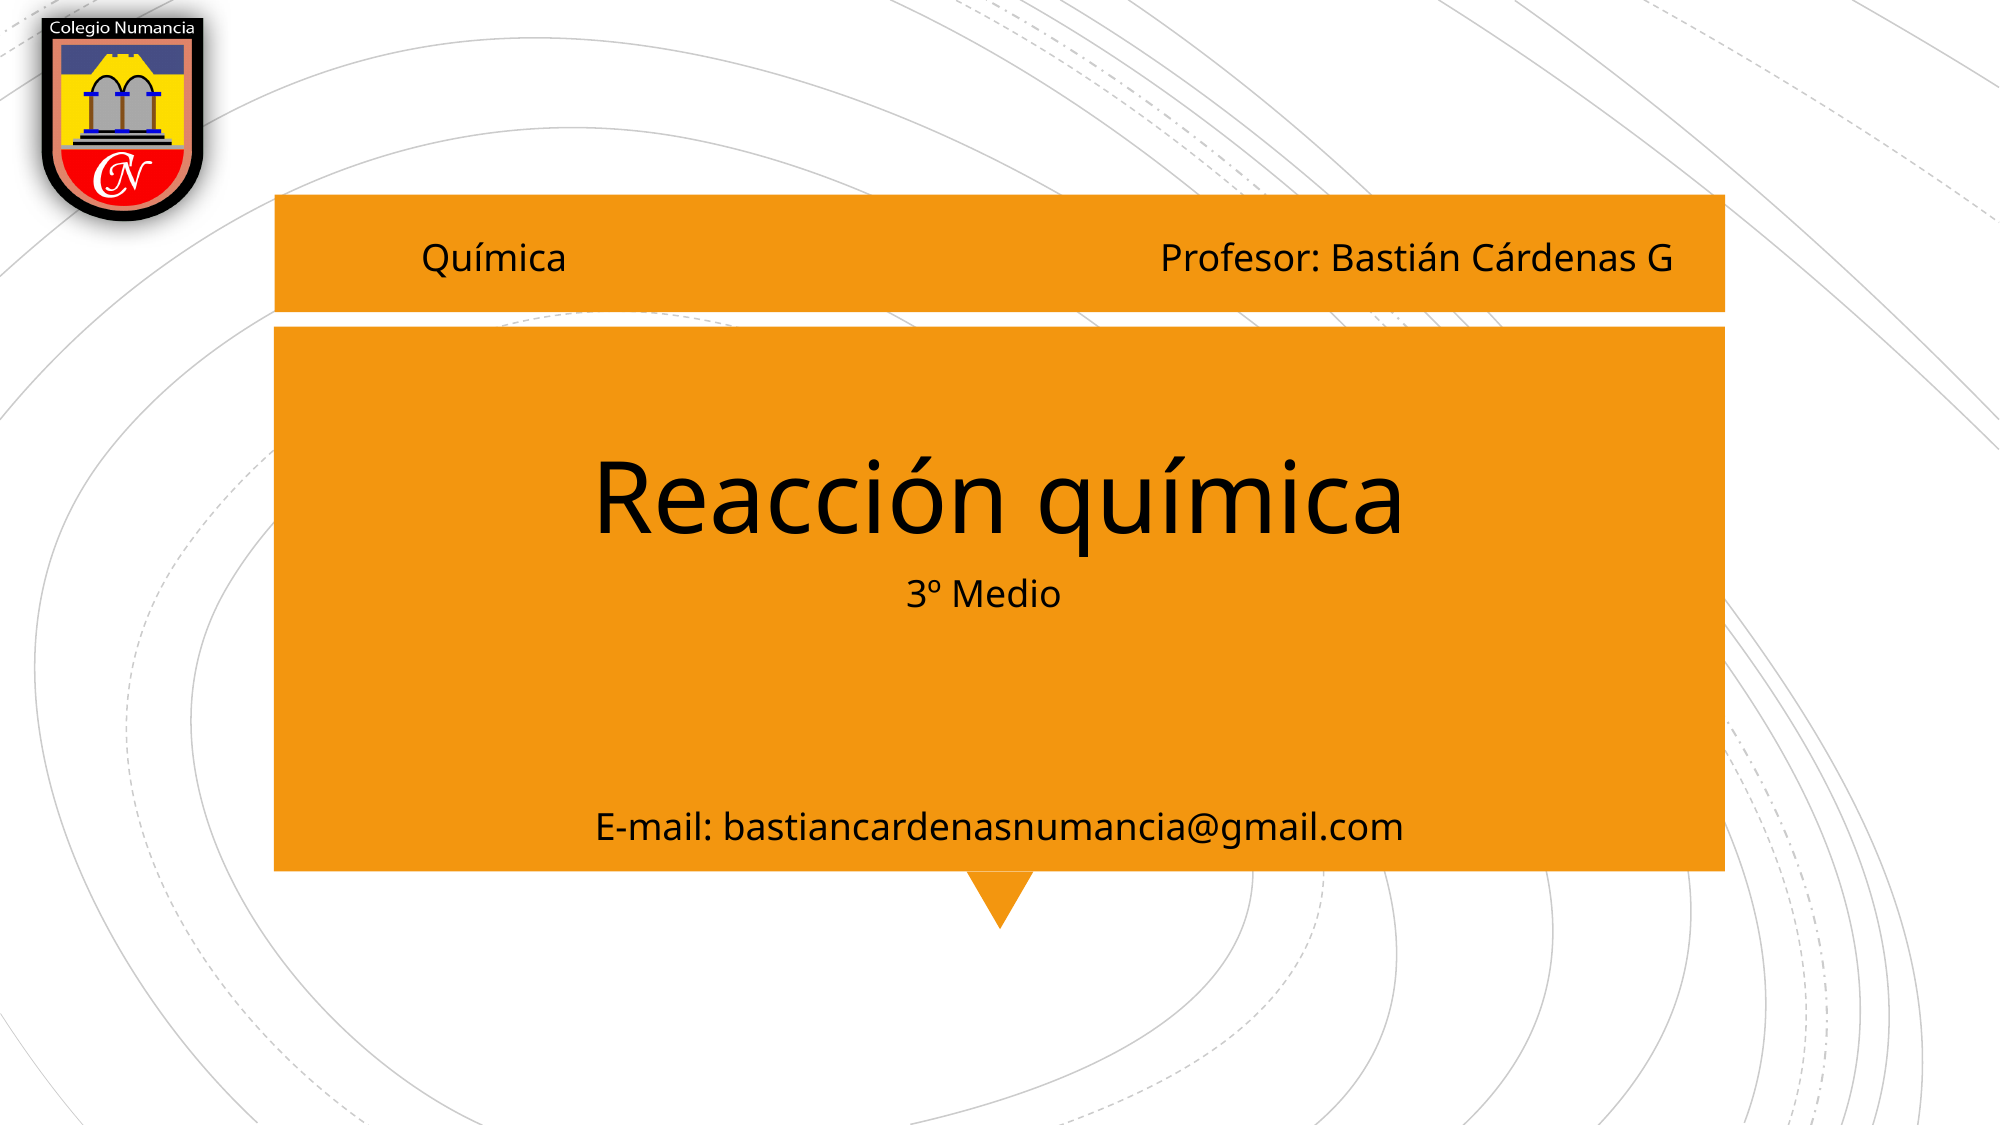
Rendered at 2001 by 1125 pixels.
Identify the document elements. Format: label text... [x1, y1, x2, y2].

text_box 3º Medio [891, 562, 1077, 623]
text_box Profesor: Bastián Cárdenas G [1145, 226, 1690, 287]
text_box E-mail: bastiancardenasnumancia@gmail.com [580, 795, 1420, 856]
text_box Química [406, 226, 583, 287]
text_box Reacción química [576, 425, 1424, 561]
picture [24, 0, 214, 237]
